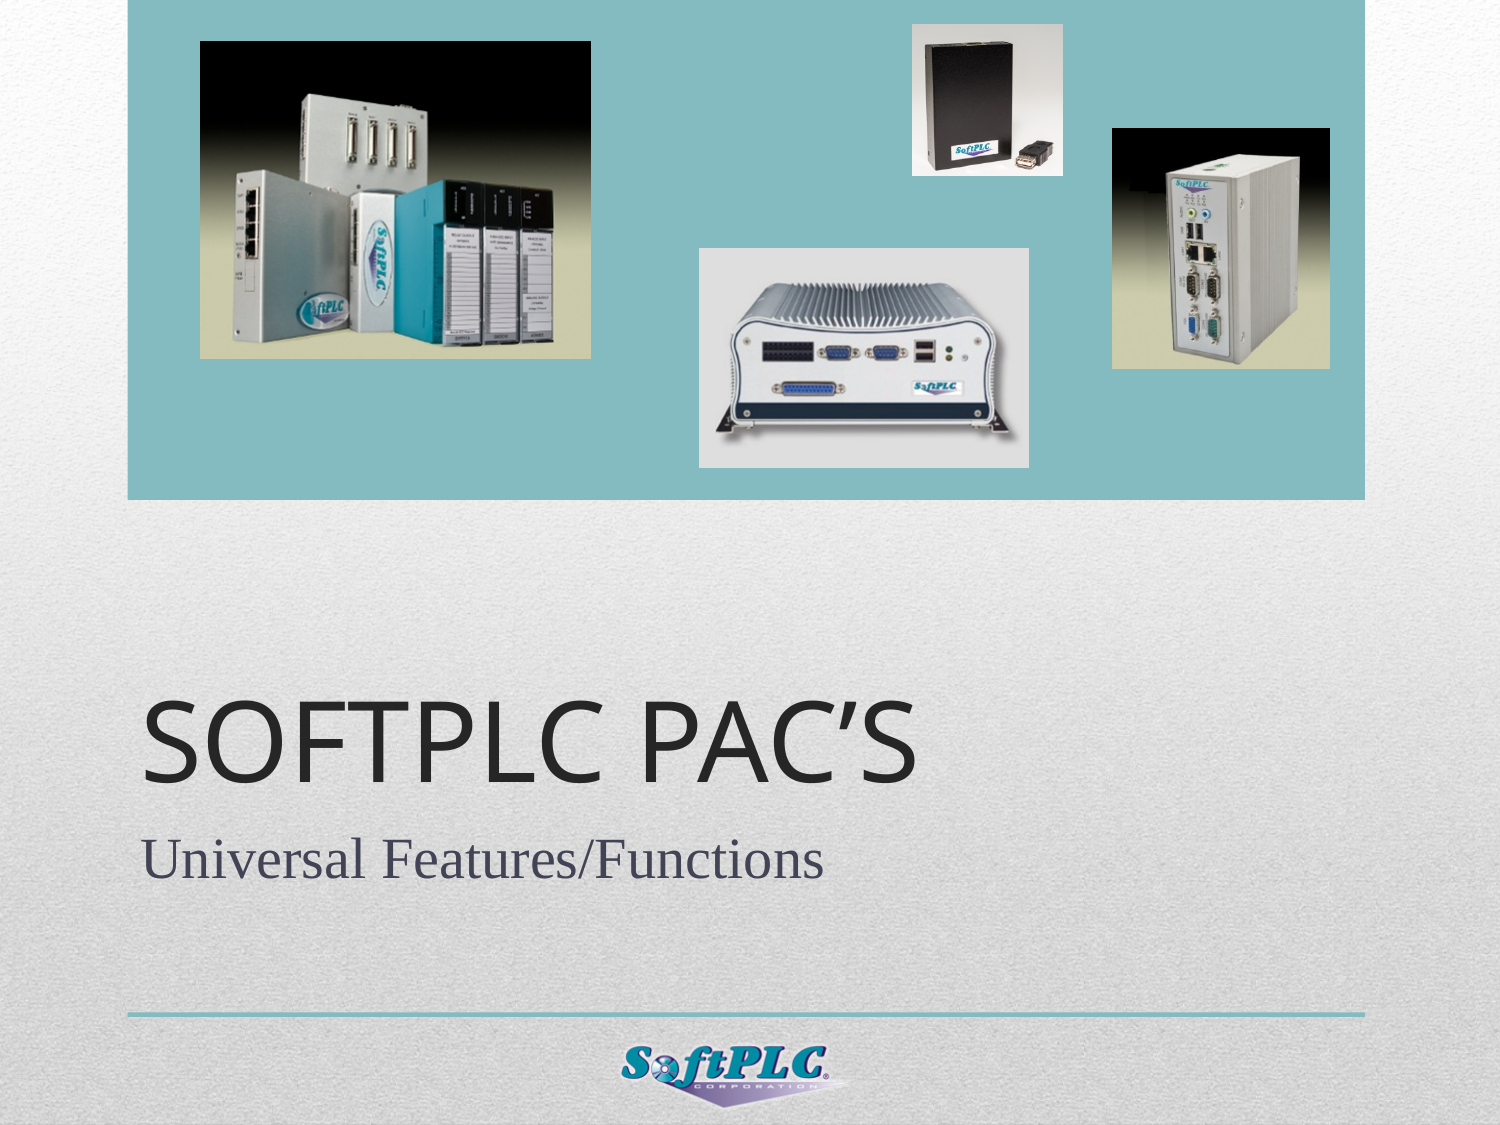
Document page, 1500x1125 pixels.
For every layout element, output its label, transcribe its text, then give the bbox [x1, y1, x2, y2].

picture [587, 1037, 888, 1117]
list Universal Features/Functions [125, 812, 1250, 963]
picture [699, 248, 1029, 469]
picture [911, 24, 1064, 176]
title SoftPLC PAC’s [125, 537, 1363, 813]
picture [199, 40, 591, 360]
picture [1111, 128, 1331, 370]
